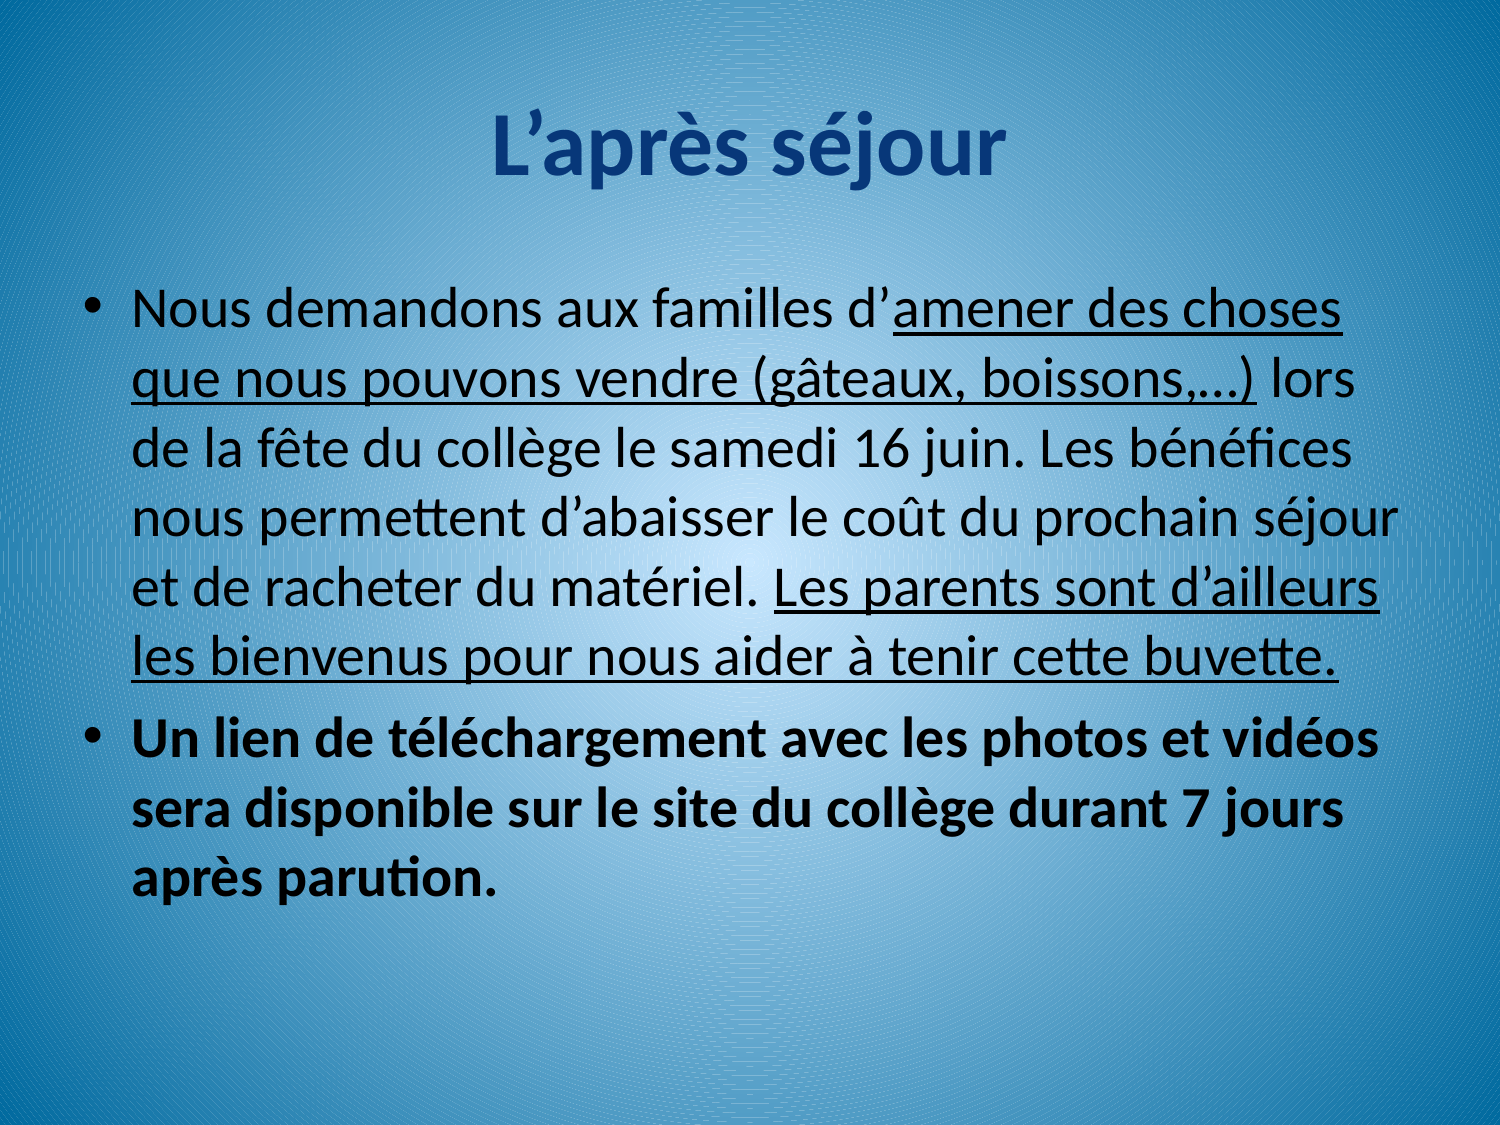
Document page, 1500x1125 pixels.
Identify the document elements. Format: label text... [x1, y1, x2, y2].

list Nous demandons aux familles d’amener des choses que nous pouvons vendre (gâteaux, boissons,…) lors de la fête du collège le samedi 16 juin. Les bénéfices nous permettent d’abaisser le coût du prochain séjour et de racheter du matériel. Les parents sont d’ailleurs les bienvenus pour nous aider à tenir cette buvette. Un lien de téléchargement avec les photos et vidéos sera disponible sur le site du collège durant 7 jours après parution. [74, 261, 1426, 1006]
title L’après séjour [74, 44, 1426, 234]
